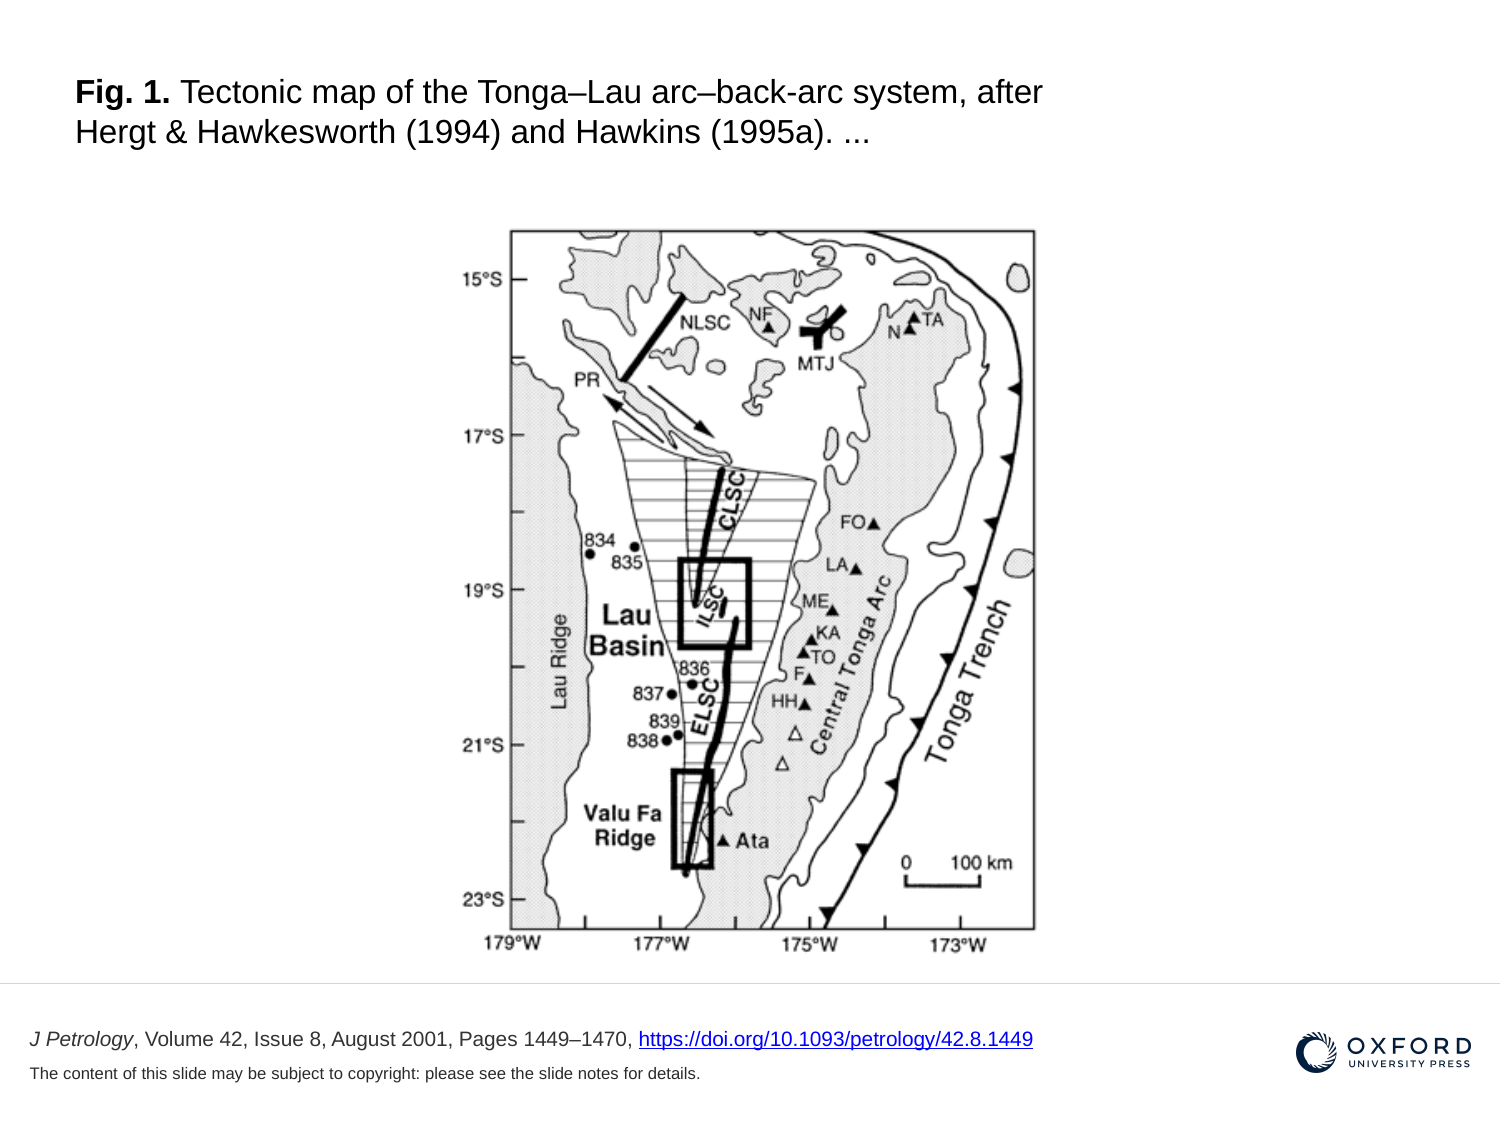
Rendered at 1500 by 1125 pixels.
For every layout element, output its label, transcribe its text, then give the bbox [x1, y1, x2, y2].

picture [1296, 1032, 1471, 1073]
footer J Petrology, Volume 42, Issue 8, August 2001, Pages 1449–1470, https://doi.org/10.1093/petrology/42.8.1449 The content of this slide may be subject to copyright: please see the slide notes for details. [0, 983, 1260, 1125]
picture [458, 224, 1040, 957]
title Fig. 1. Tectonic map of the Tonga–Lau arc–back-arc system, after Hergt & Hawkesworth (1994) and Hawkins (1995a). ... [75, 69, 1078, 171]
